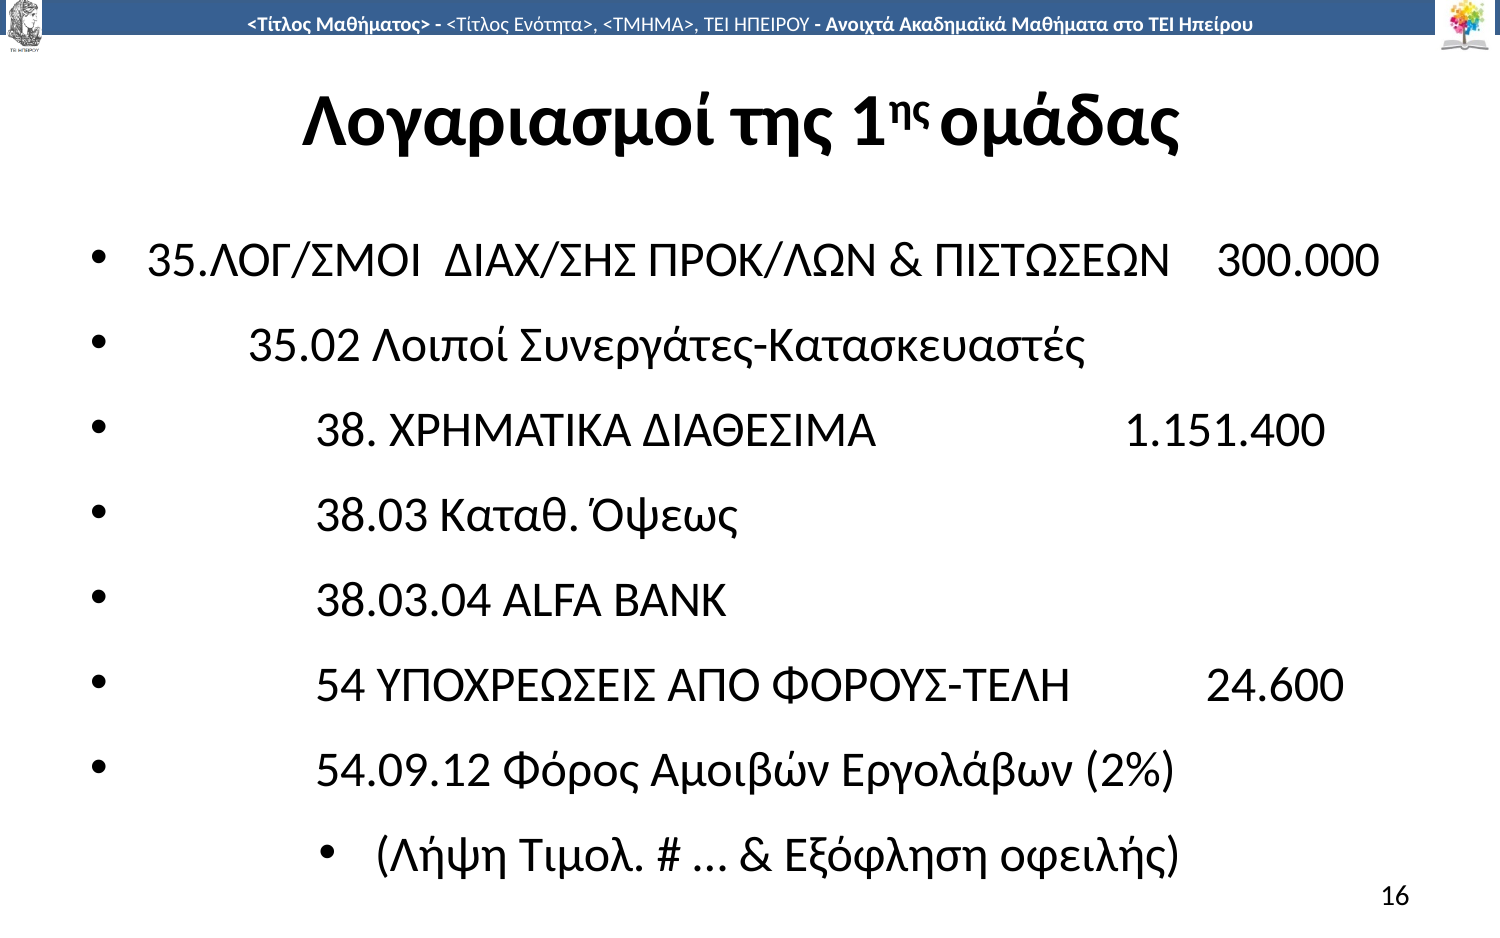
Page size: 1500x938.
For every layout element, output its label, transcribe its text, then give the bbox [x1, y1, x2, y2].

picture [6, 0, 42, 54]
list 35.ΛΟΓ/ΣΜΟΙ ΔΙΑΧ/ΣΗΣ ΠΡΟΚ/ΛΩΝ & ΠΙΣΤΩΣΕΩΝ 300.000 35.02 Λοιποί Συνεργάτες-Κατασκευαστές 38. ΧΡΗΜΑΤΙΚΑ ΔΙΑΘΕΣΙΜΑ 1.151.400 38.03 Καταθ. Όψεως 38.03.04 ALFA BANK 54 ΥΠΟΧΡΕΩΣΕΙΣ ΑΠΟ ΦΟΡΟΥΣ-ΤΕΛΗ 24.600 54.09.12 Φόρος Αμοιβών Εργολάβων (2%) (Λήψη Τιμολ. # … & Εξόφληση οφειλής) [75, 218, 1425, 838]
title Λογαριασμοί της 1ης ομάδας [75, 37, 1425, 194]
slide_number 16 [1074, 868, 1425, 919]
picture [1435, 0, 1495, 52]
